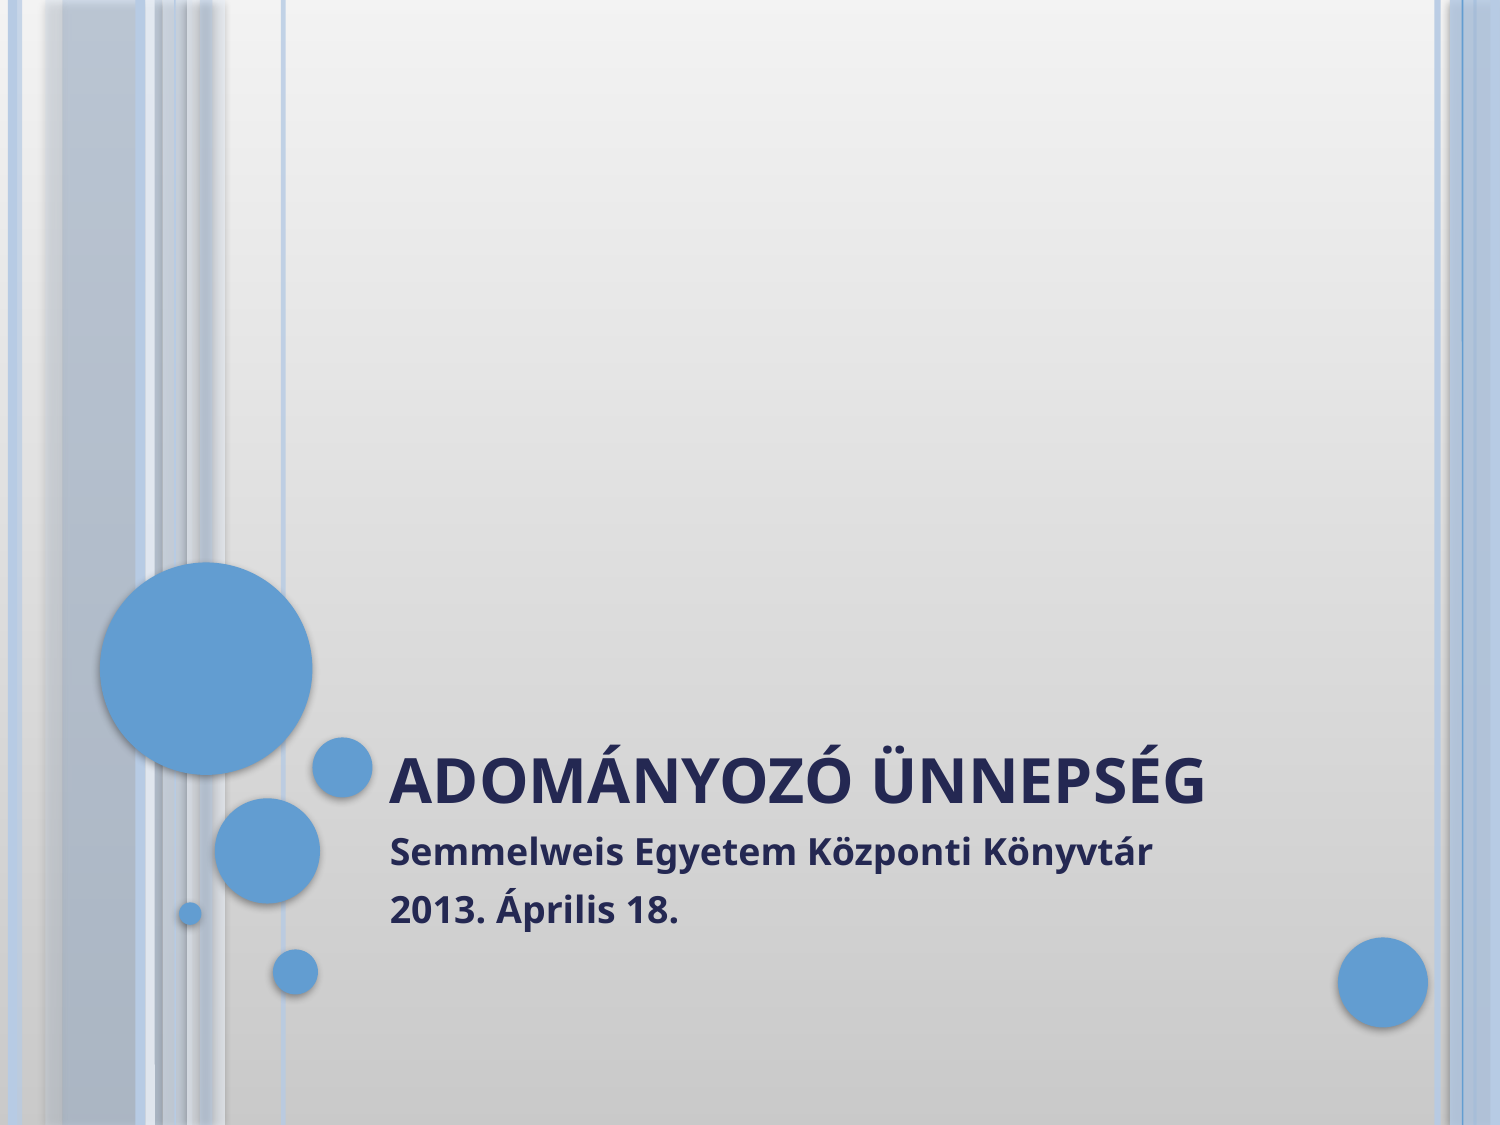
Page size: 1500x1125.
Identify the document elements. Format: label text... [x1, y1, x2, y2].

title Adományozó Ünnepség [375, 512, 1388, 820]
subtitle Semmelweis Egyetem Központi Könyvtár 2013. Április 18. [375, 820, 1388, 1046]
